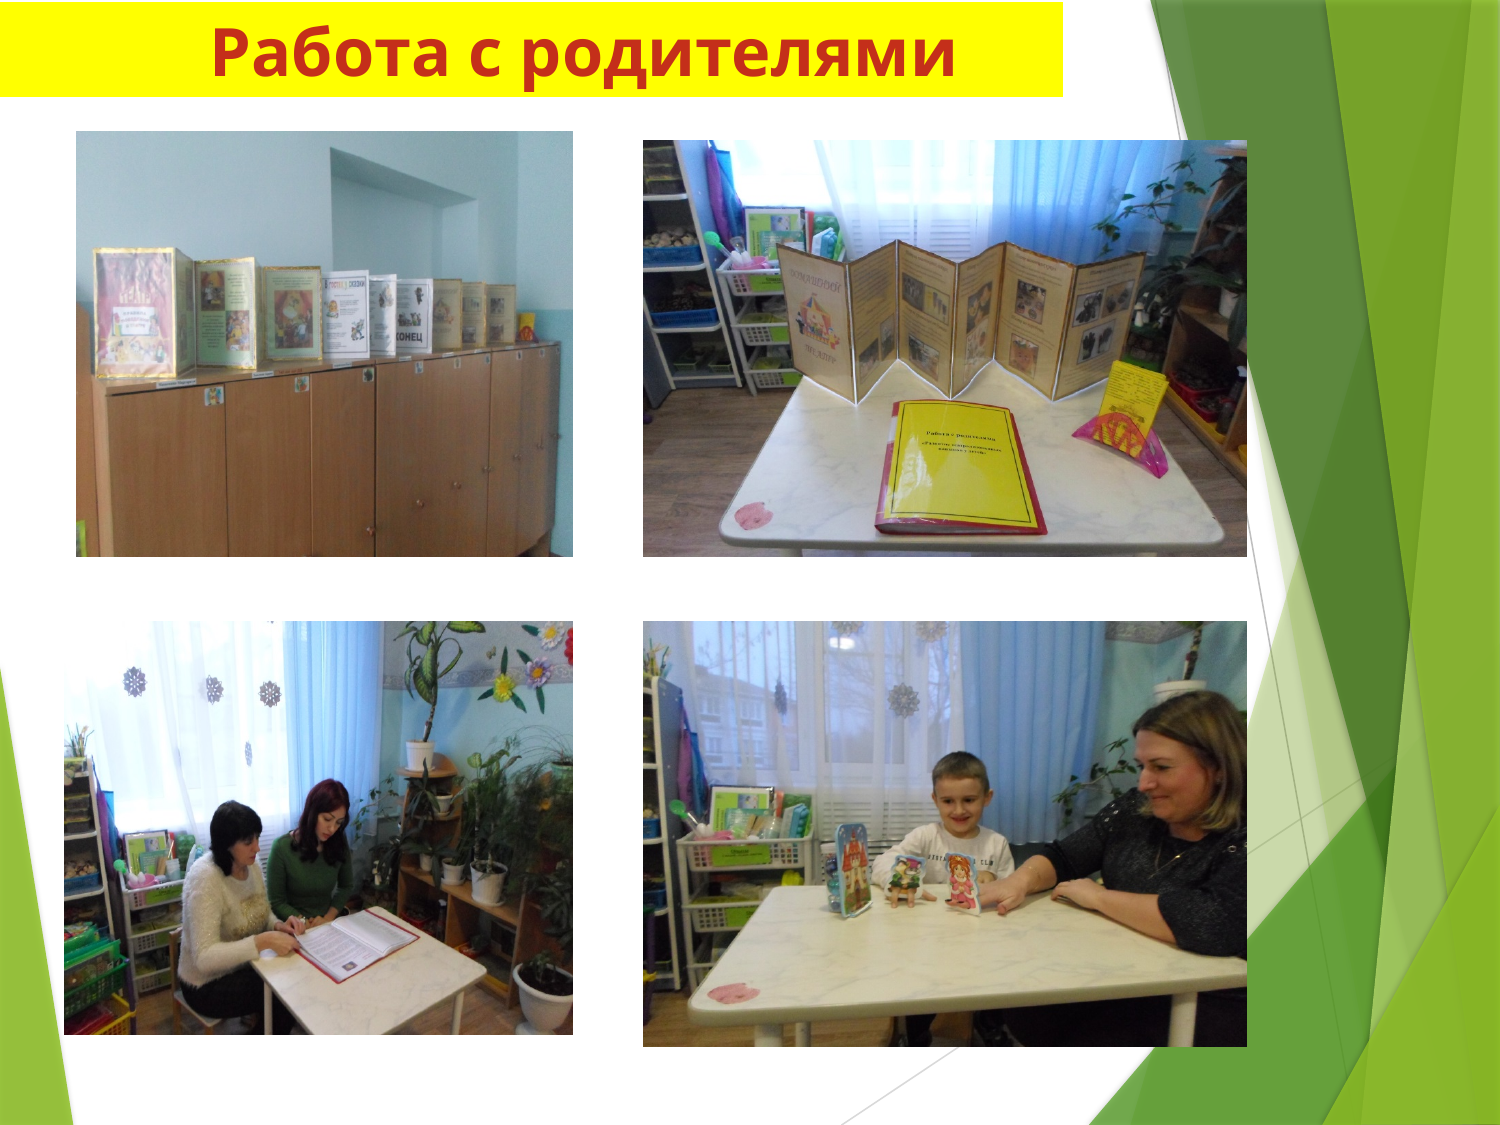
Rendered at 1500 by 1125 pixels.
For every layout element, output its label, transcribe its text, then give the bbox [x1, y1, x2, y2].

text_box [100, 92, 1353, 243]
picture [643, 140, 1247, 557]
picture [76, 130, 574, 557]
picture [643, 621, 1247, 1048]
picture [64, 621, 574, 1036]
text_box Работа с родителями [0, 2, 1063, 97]
